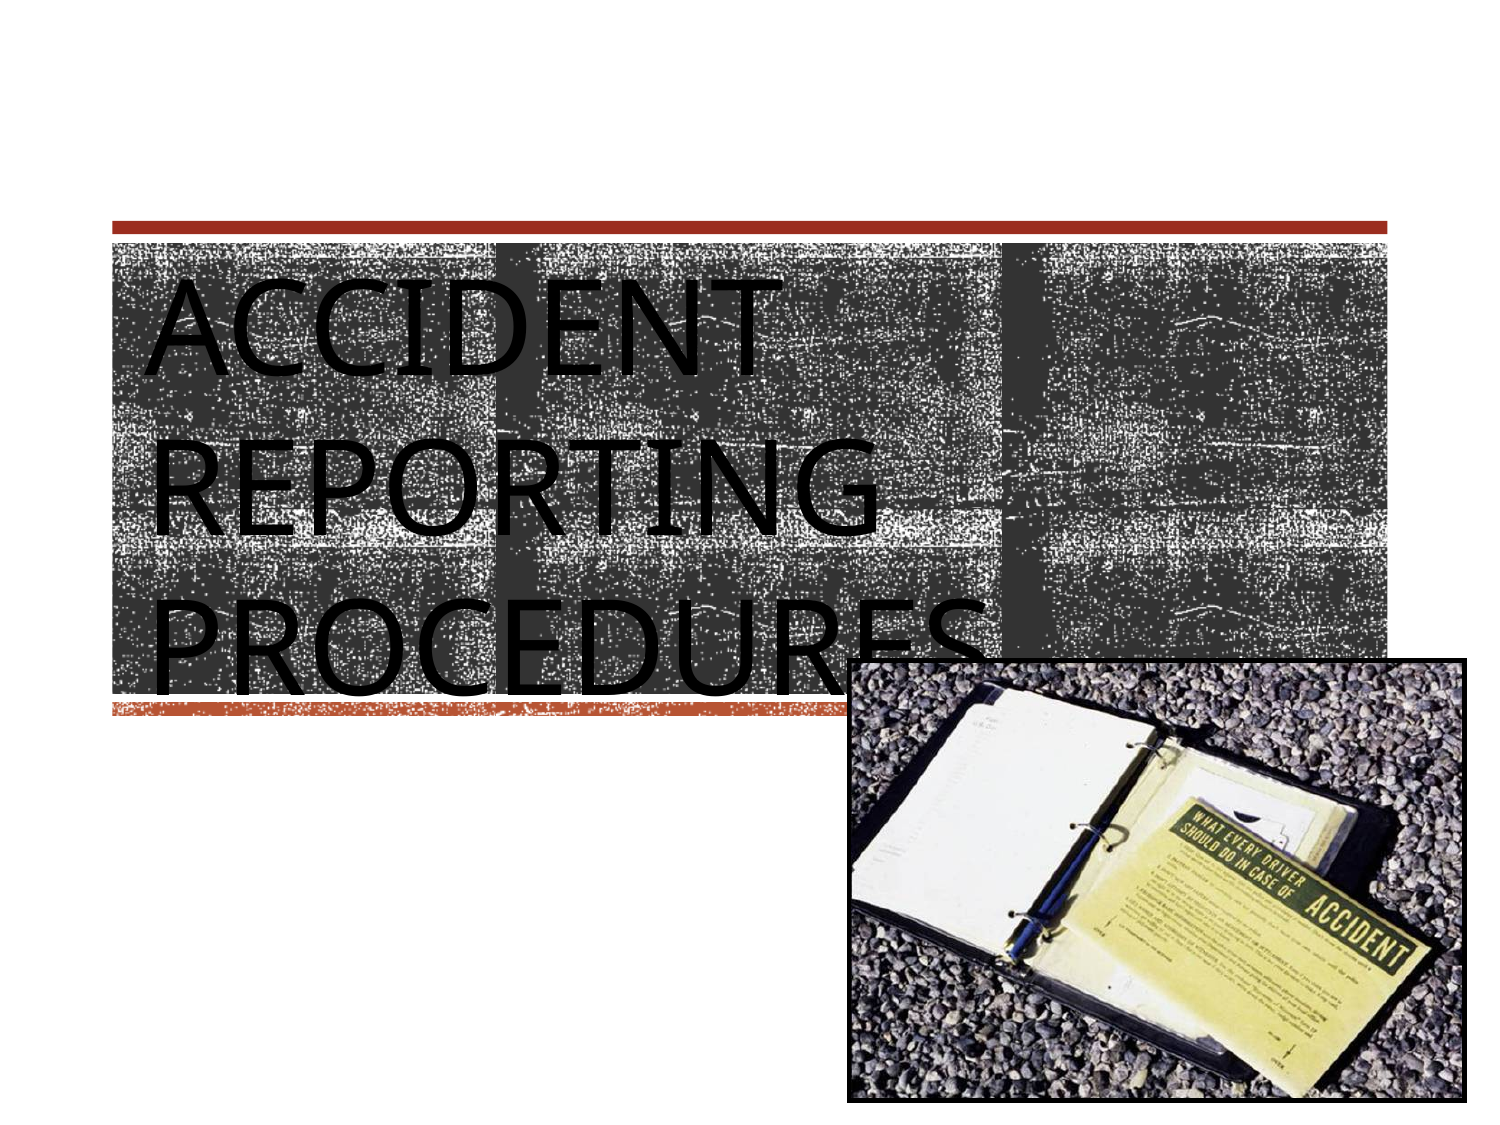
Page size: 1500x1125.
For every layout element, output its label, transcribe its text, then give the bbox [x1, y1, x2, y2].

title Accident Reporting Procedures [129, 234, 1375, 733]
picture [851, 662, 1463, 1099]
